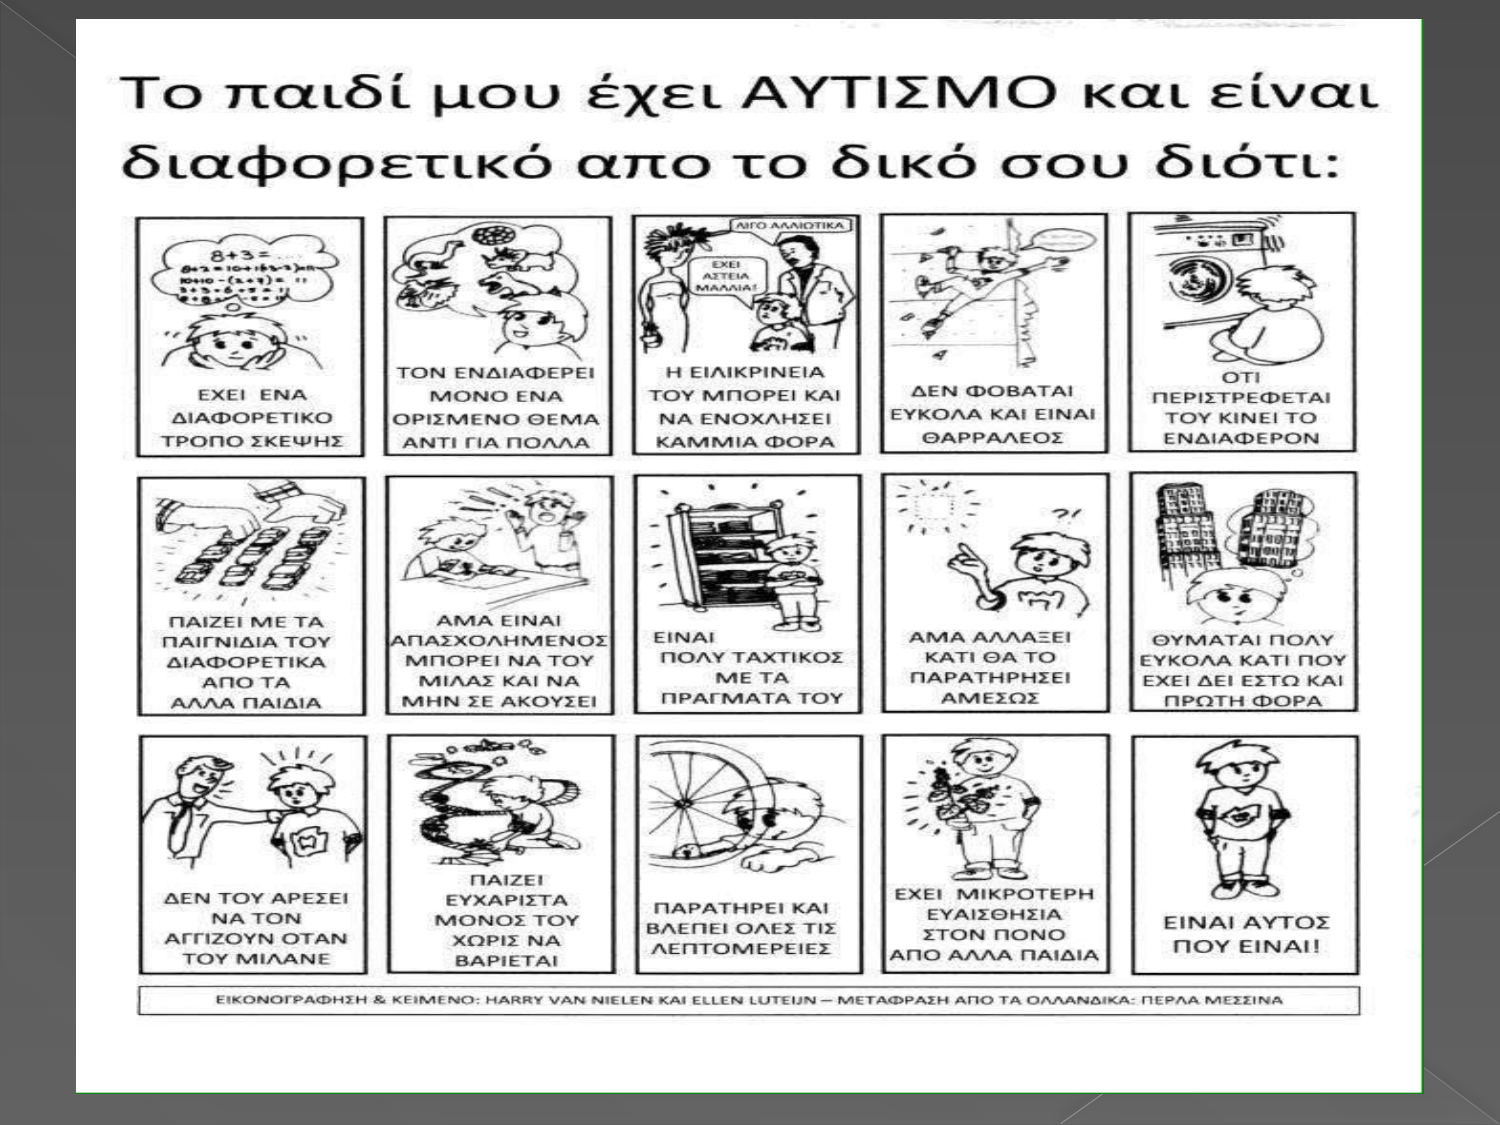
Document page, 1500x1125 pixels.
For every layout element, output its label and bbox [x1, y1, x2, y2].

list [76, 18, 1424, 1095]
